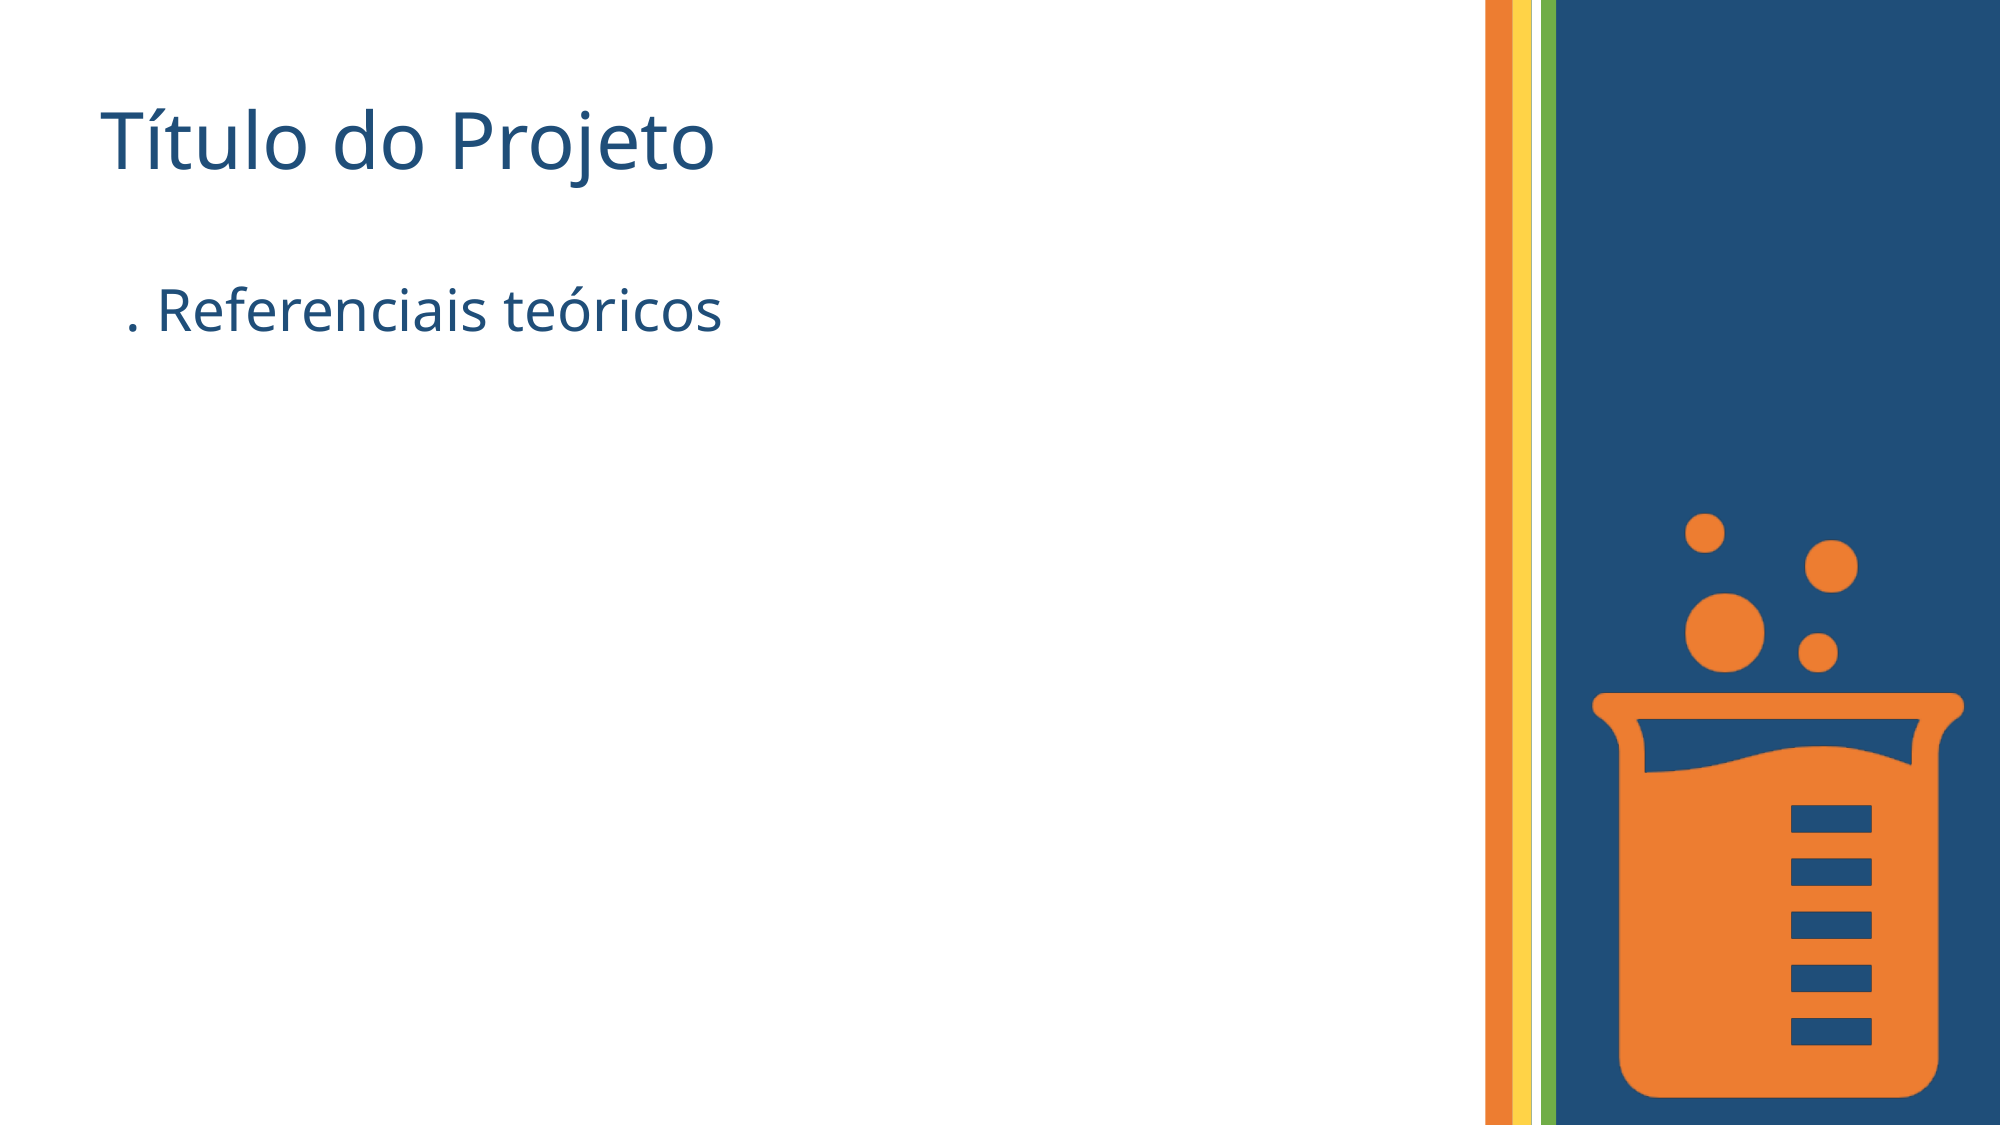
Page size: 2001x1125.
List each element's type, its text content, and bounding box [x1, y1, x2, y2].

title Título do Projeto [85, 59, 1459, 229]
list . Referenciais teóricos [110, 273, 1114, 330]
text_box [1459, 0, 2000, 1125]
